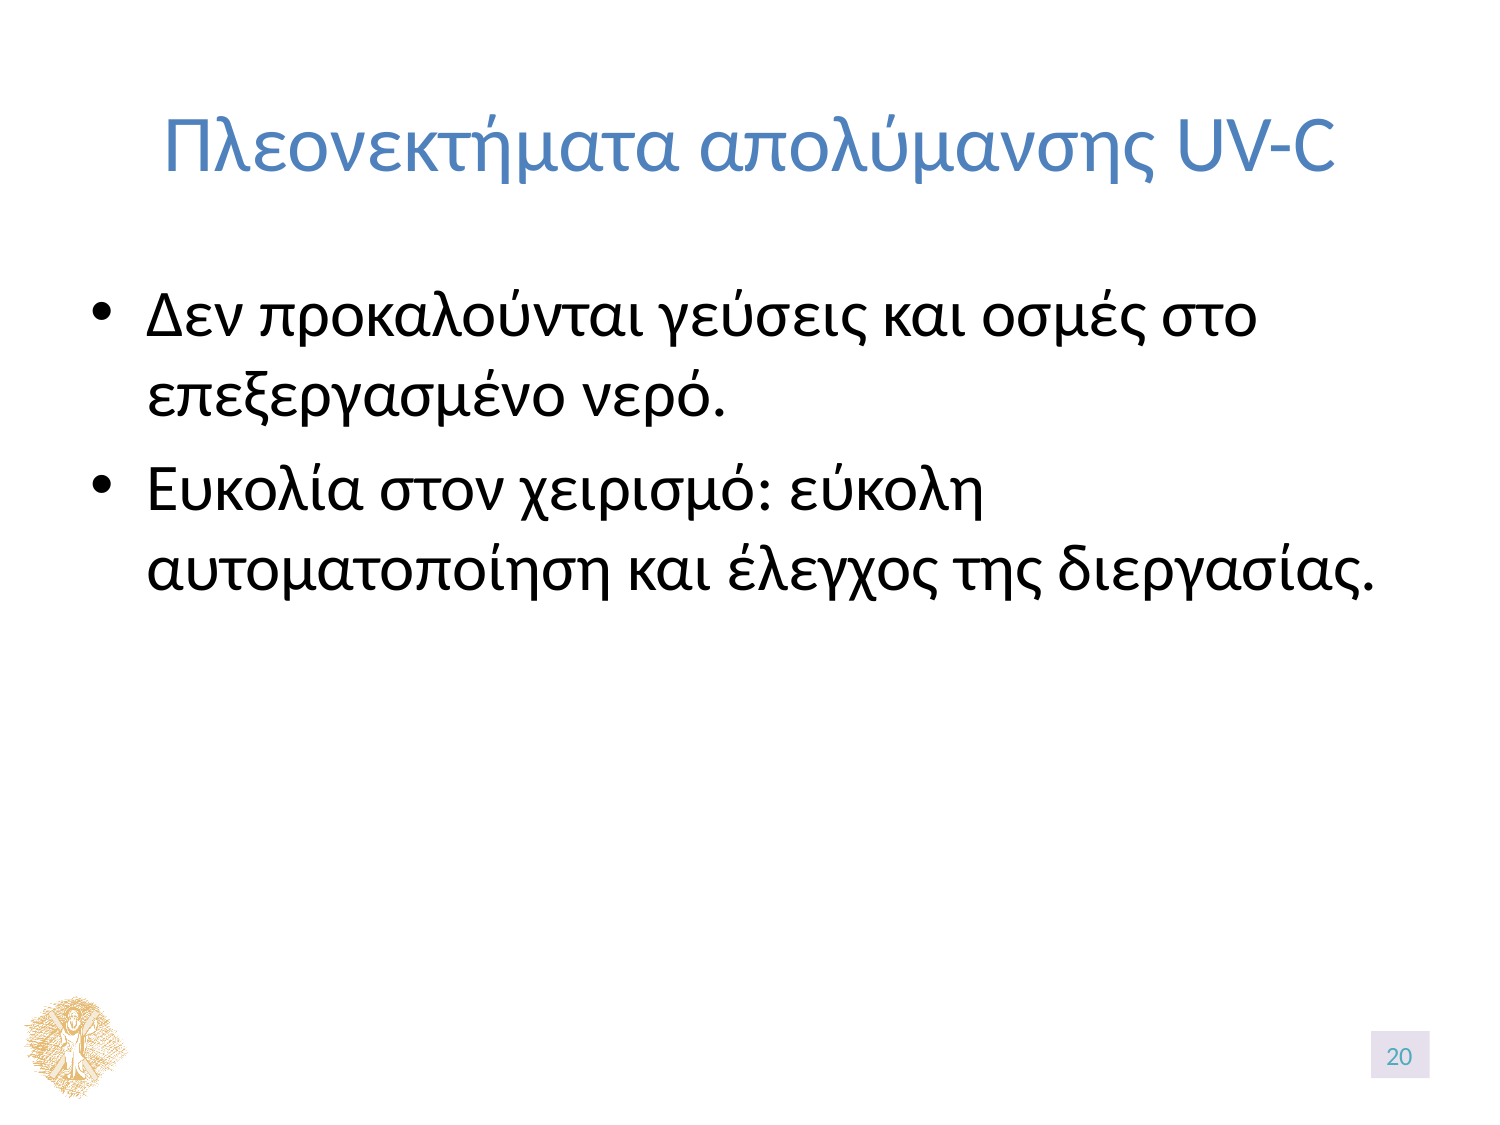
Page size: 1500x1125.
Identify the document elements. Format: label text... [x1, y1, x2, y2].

title Πλεονεκτήματα απολύμανσης UV-C [75, 45, 1425, 233]
text_box 20 [1371, 1031, 1430, 1079]
list Δεν προκαλούνται γεύσεις και οσμές στο επεξεργασμένο νερό. Ευκολία στον χειρισμό: εύκολη αυτοματοποίηση και έλεγχος της διεργασίας. [75, 262, 1425, 1005]
picture [17, 986, 137, 1103]
